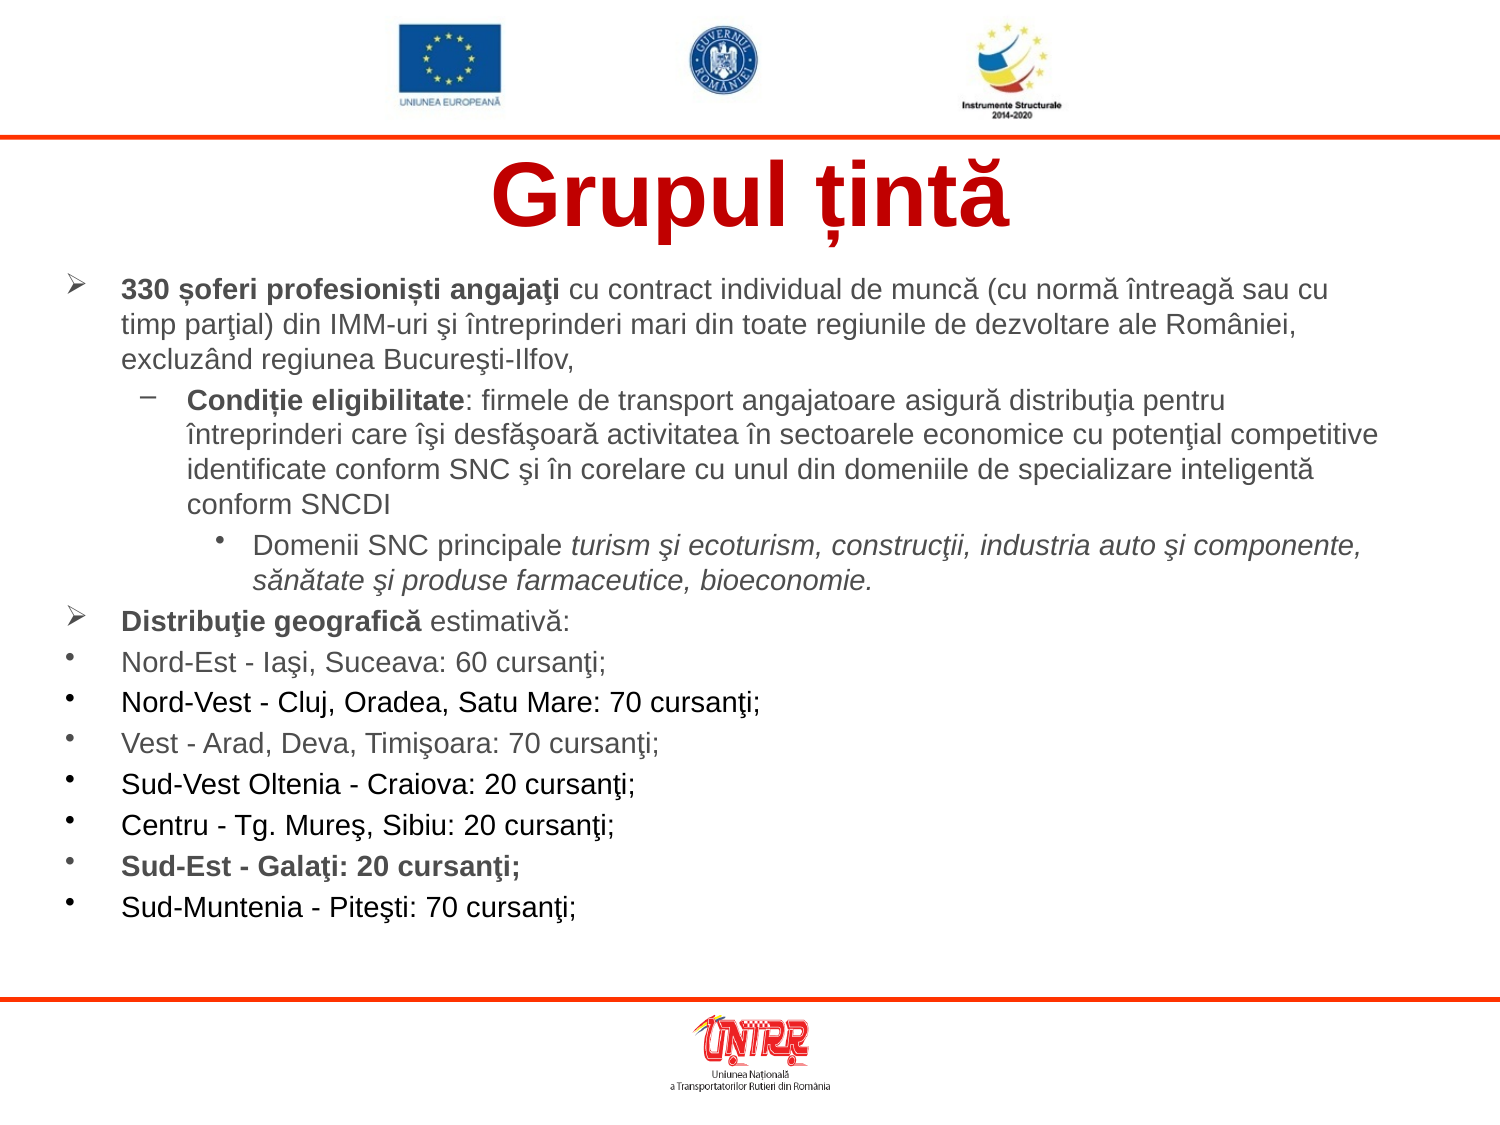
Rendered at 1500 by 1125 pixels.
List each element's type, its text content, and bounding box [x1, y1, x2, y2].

picture [655, 1011, 857, 1099]
title Grupul țintă [74, 149, 1426, 231]
picture [300, 0, 1150, 134]
list 330 șoferi profesioniști angajaţi cu contract individual de muncă (cu normă întreagă sau cu timp parţial) din IMM-uri şi întreprinderi mari din toate regiunile de dezvoltare ale României, excluzând regiunea Bucureşti-Ilfov, Condiție eligibilitate: firmele de transport angajatoare asigură distribuţia pentru întreprinderi care îşi desfăşoară activitatea în sectoarele economice cu potenţial competitive identificate conform SNC şi în corelare cu unul din domeniile de specializare inteligentă conform SNCDI Domenii SNC principale turism şi ecoturism, construcţii, industria auto şi componente, sănătate şi produse farmaceutice, bioeconomie. Distribuţie geografică estimativă: Nord-Est - Iaşi, Suceava: 60 cursanţi; Nord-Vest - Cluj, Oradea, Satu Mare: 70 cursanţi; Vest - Arad, Deva, Timişoara: 70 cursanţi; Sud-Vest Oltenia - Craiova: 20 cursanţi; Centru - Tg. Mureş, Sibiu: 20 cursanţi; Sud-Est - Galaţi: 20 cursanţi; Sud-Muntenia - Piteşti: 70 cursanţi; [49, 262, 1401, 1006]
